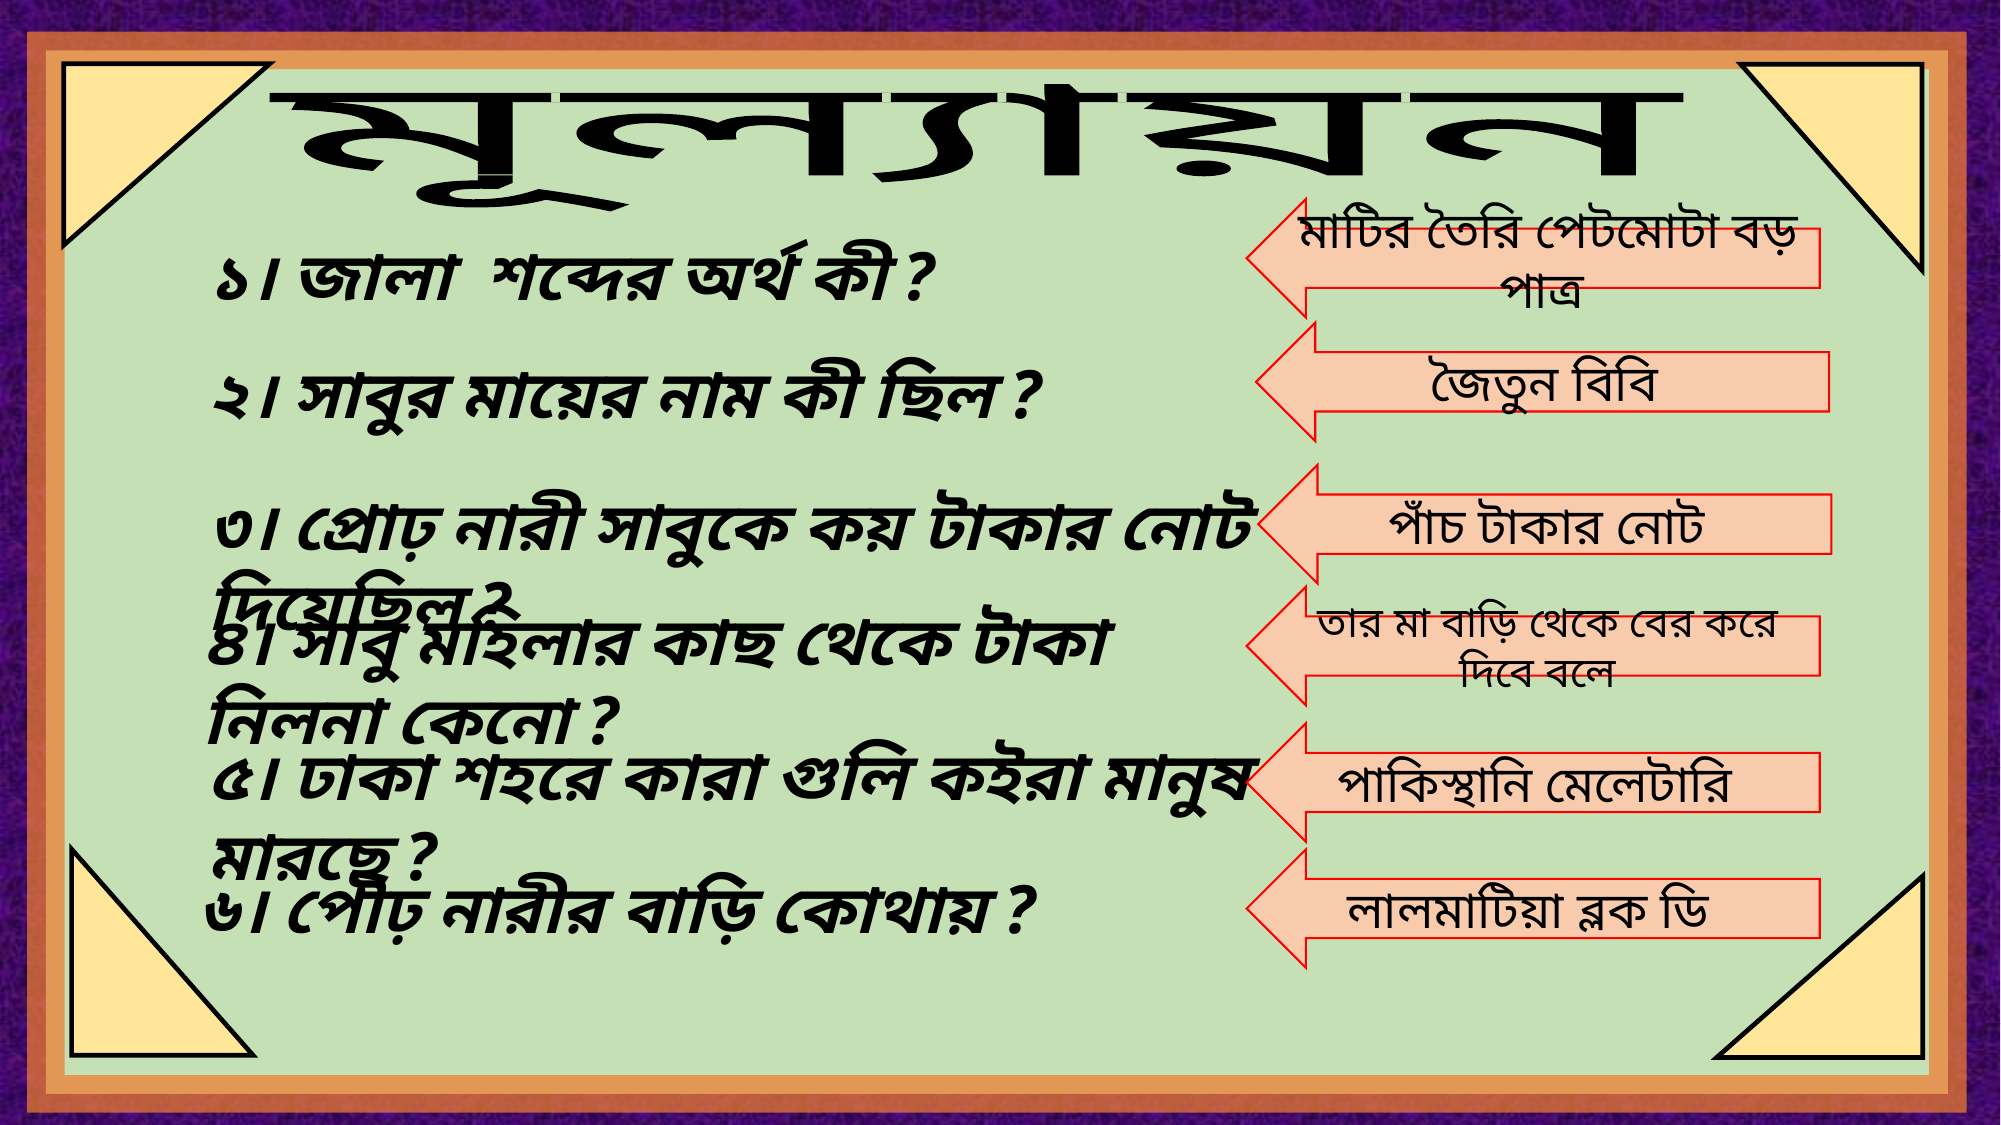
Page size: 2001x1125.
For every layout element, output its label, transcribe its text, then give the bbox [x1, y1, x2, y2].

text_box লালমাটিয়া ব্লক ডি [1245, 846, 1821, 971]
text_box [1738, 63, 1924, 273]
text_box [1713, 873, 1924, 1059]
picture [0, 0, 2001, 1125]
text_box ৬। পৌঢ় নারীর বাড়ি কোথায় ? [182, 859, 1290, 955]
text_box [62, 62, 273, 248]
text_box পাঁচ টাকার নোট [1256, 462, 1833, 587]
text_box [70, 846, 256, 1057]
text_box ৫। ঢাকা শহরে কারা গুলি কইরা মানুষ মারছে ? [192, 726, 1290, 859]
text_box জৈতুন বিবি [1254, 320, 1831, 444]
text_box ৪। সাবু মহিলার কাছ থেকে টাকা নিলনা কেনো ? [187, 590, 1290, 766]
text_box ২। সাবুর মায়ের নাম কী ছিল ? [192, 344, 1290, 440]
text_box পাকিস্থানি মেলেটারি [1245, 720, 1821, 845]
text_box ১। জালা শব্দের অর্থ কী ? [192, 226, 1290, 321]
text_box ৩। প্রোঢ় নারী সাবুকে কয় টাকার নোট দিয়েছিল ? [192, 476, 1290, 590]
text_box তার মা বাড়ি থেকে বের করে দিবে বলে [1245, 584, 1821, 708]
text_box মাটির তৈরি পেটমোটা বড় পাত্র [1245, 196, 1821, 321]
text_box [45, 49, 1949, 1095]
